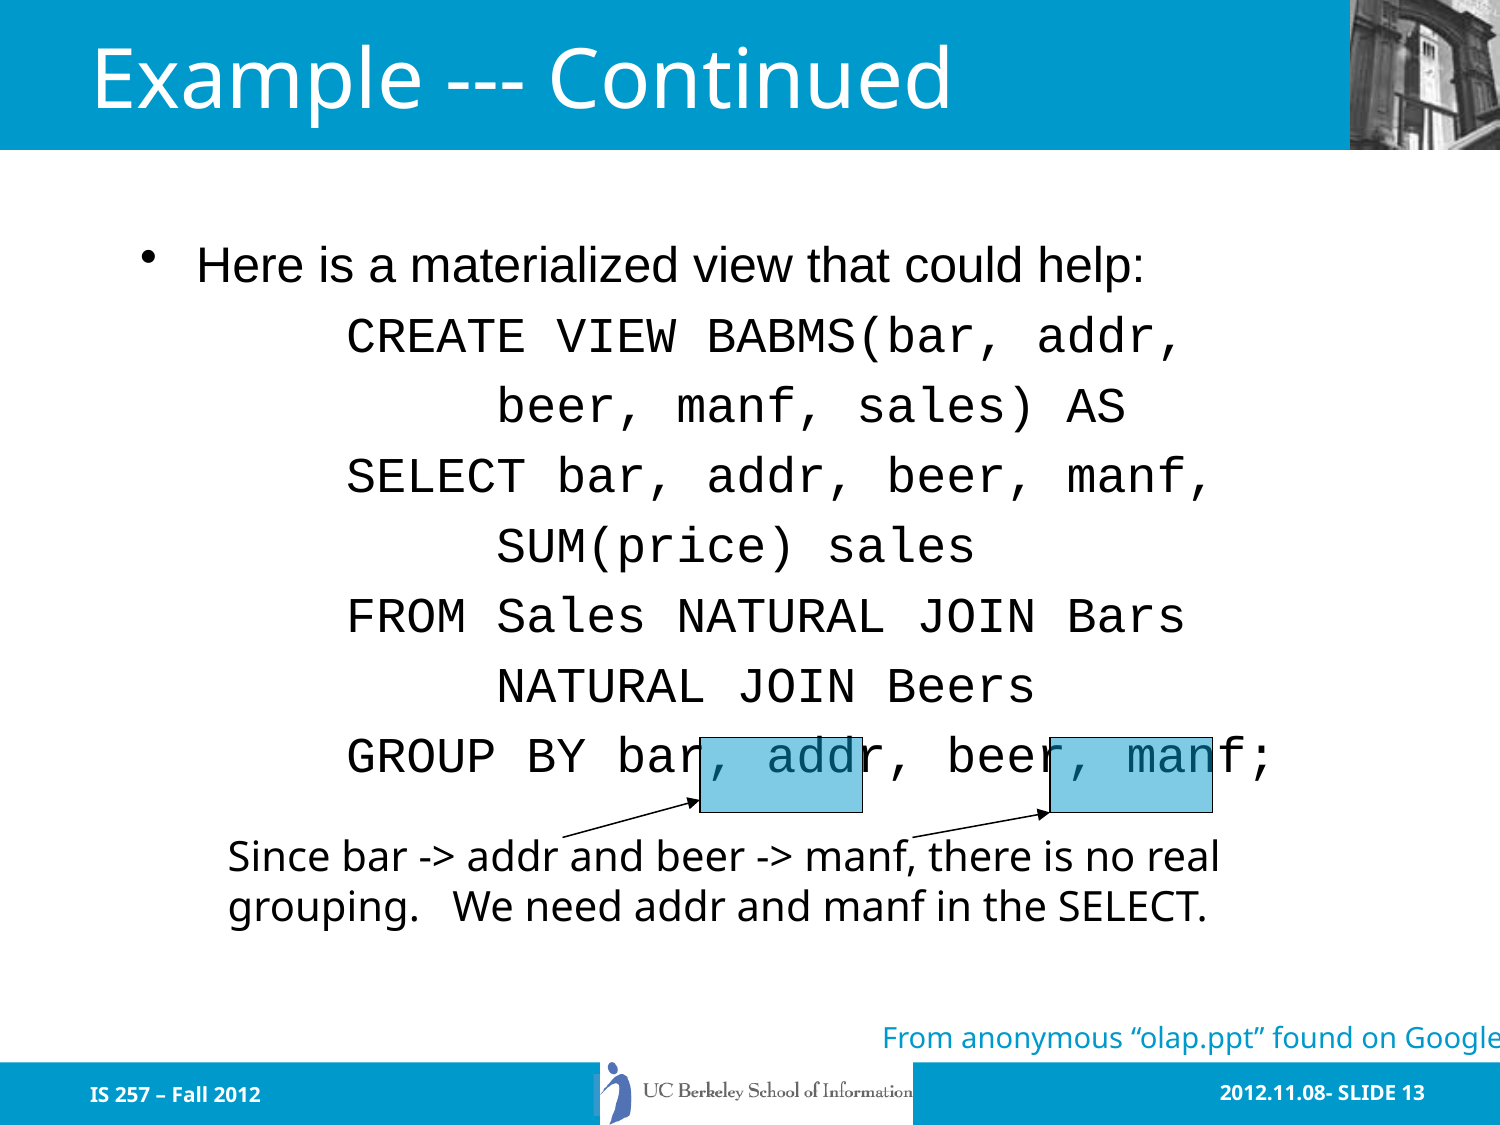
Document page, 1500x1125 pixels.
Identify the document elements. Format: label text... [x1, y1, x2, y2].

picture [1351, 0, 1500, 150]
text_box From anonymous “olap.ppt” found on Google [867, 1012, 1500, 1063]
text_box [224, 737, 1224, 938]
title Example --- Continued [75, 0, 1350, 150]
slide_number IS 257 – Fall 2012 [75, 1062, 388, 1125]
list Here is a materialized view that could help: CREATE VIEW BABMS(bar, addr, beer, manf, sales) AS SELECT bar, addr, beer, manf, SUM(price) sales FROM Sales NATURAL JOIN Bars NATURAL JOIN Beers GROUP BY bar, addr, beer, manf; [125, 224, 1463, 900]
picture [594, 1062, 912, 1125]
